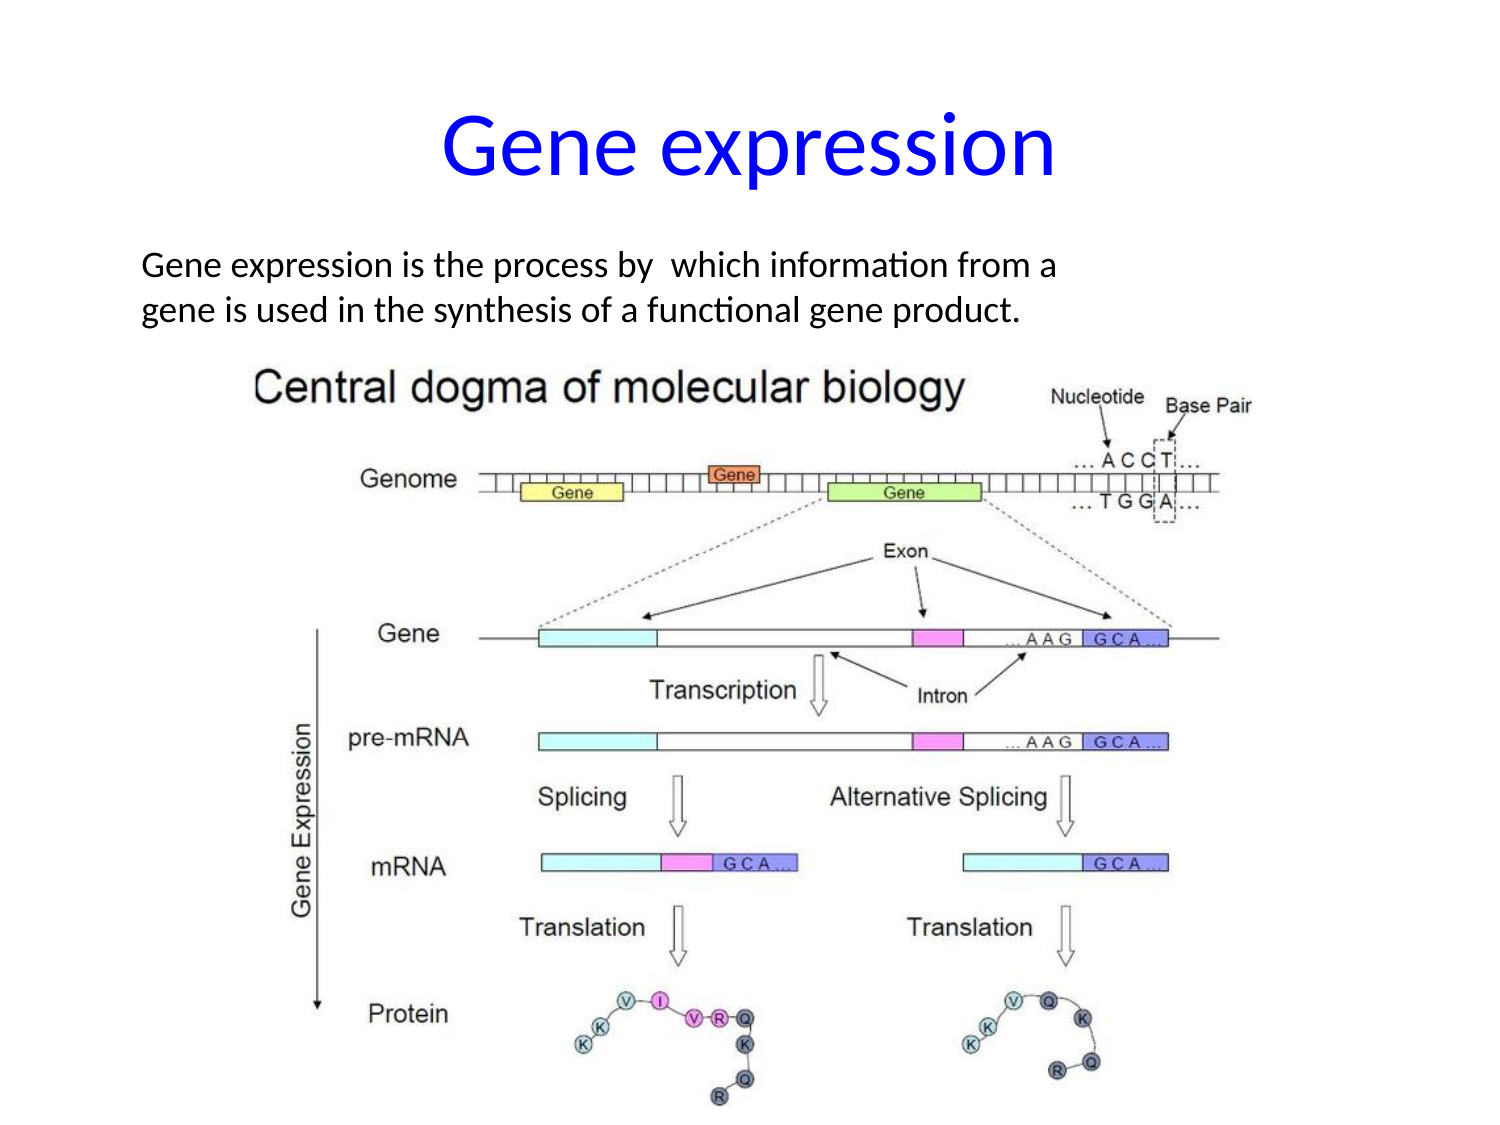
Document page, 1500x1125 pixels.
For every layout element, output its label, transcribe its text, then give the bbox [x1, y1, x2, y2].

title Gene expression [75, 45, 1425, 233]
text_box Gene expression is the process by which information from a gene is used in the synthesis of a functional gene product. [126, 232, 1150, 338]
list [74, 363, 1426, 1107]
